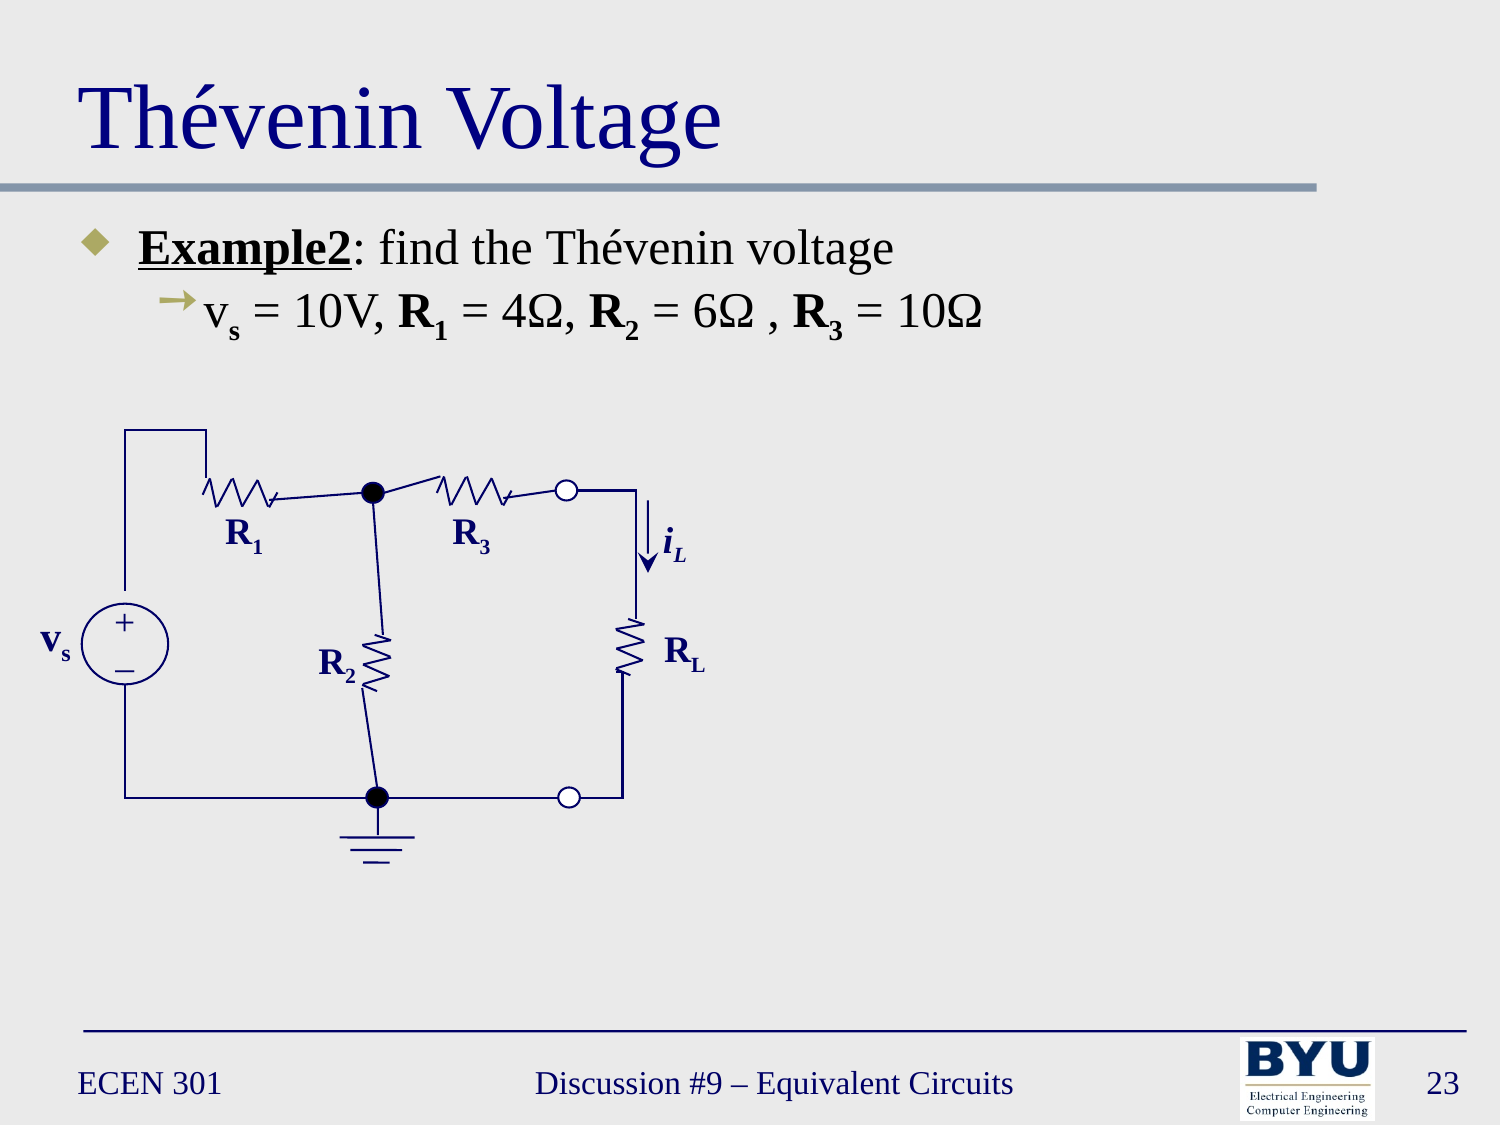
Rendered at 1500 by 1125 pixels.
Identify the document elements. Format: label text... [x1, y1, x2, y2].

footer Discussion #9 – Equivalent Circuits [487, 1049, 1063, 1113]
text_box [24, 476, 722, 863]
title Thévenin Voltage [62, 24, 1438, 176]
slide_number 23 [1162, 1049, 1476, 1113]
picture [1240, 1113, 1375, 1121]
slide_number ECEN 301 [62, 1049, 388, 1113]
list Example2: find the Thévenin voltage vs = 10V, R1 = 4Ω, R2 = 6Ω , R3 = 10Ω [66, 218, 1438, 363]
picture [1240, 1037, 1375, 1049]
